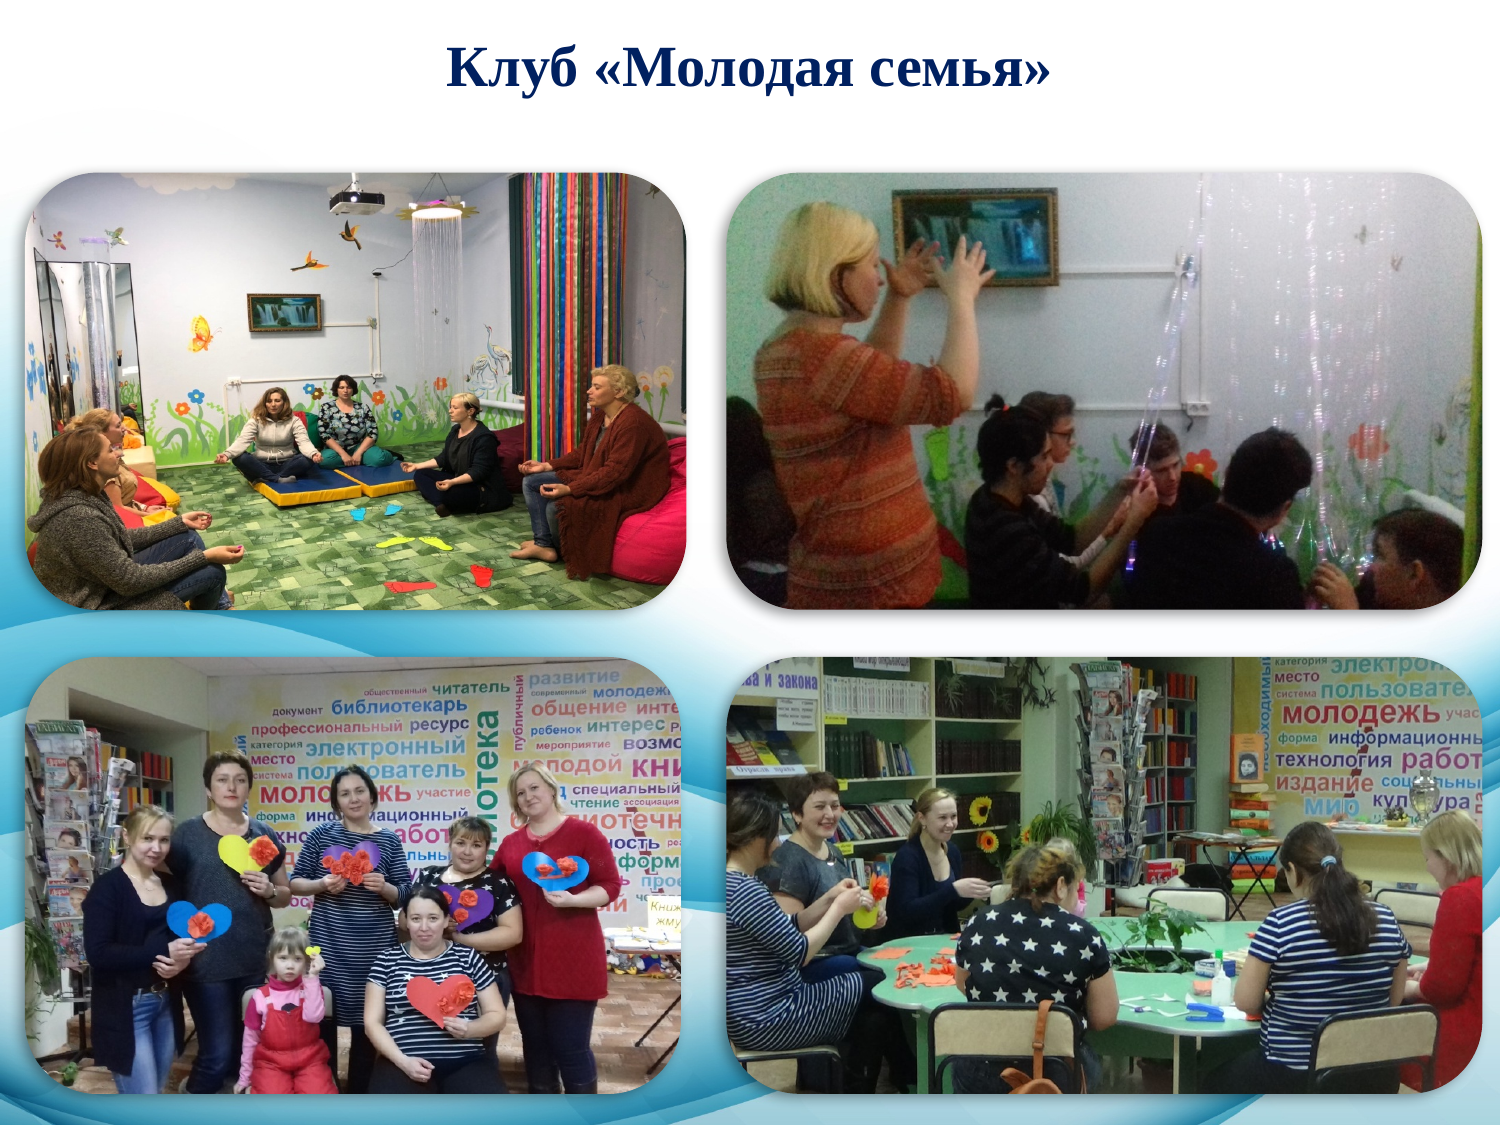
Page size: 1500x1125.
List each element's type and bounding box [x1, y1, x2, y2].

picture [0, 0, 1500, 1125]
list [24, 172, 687, 611]
